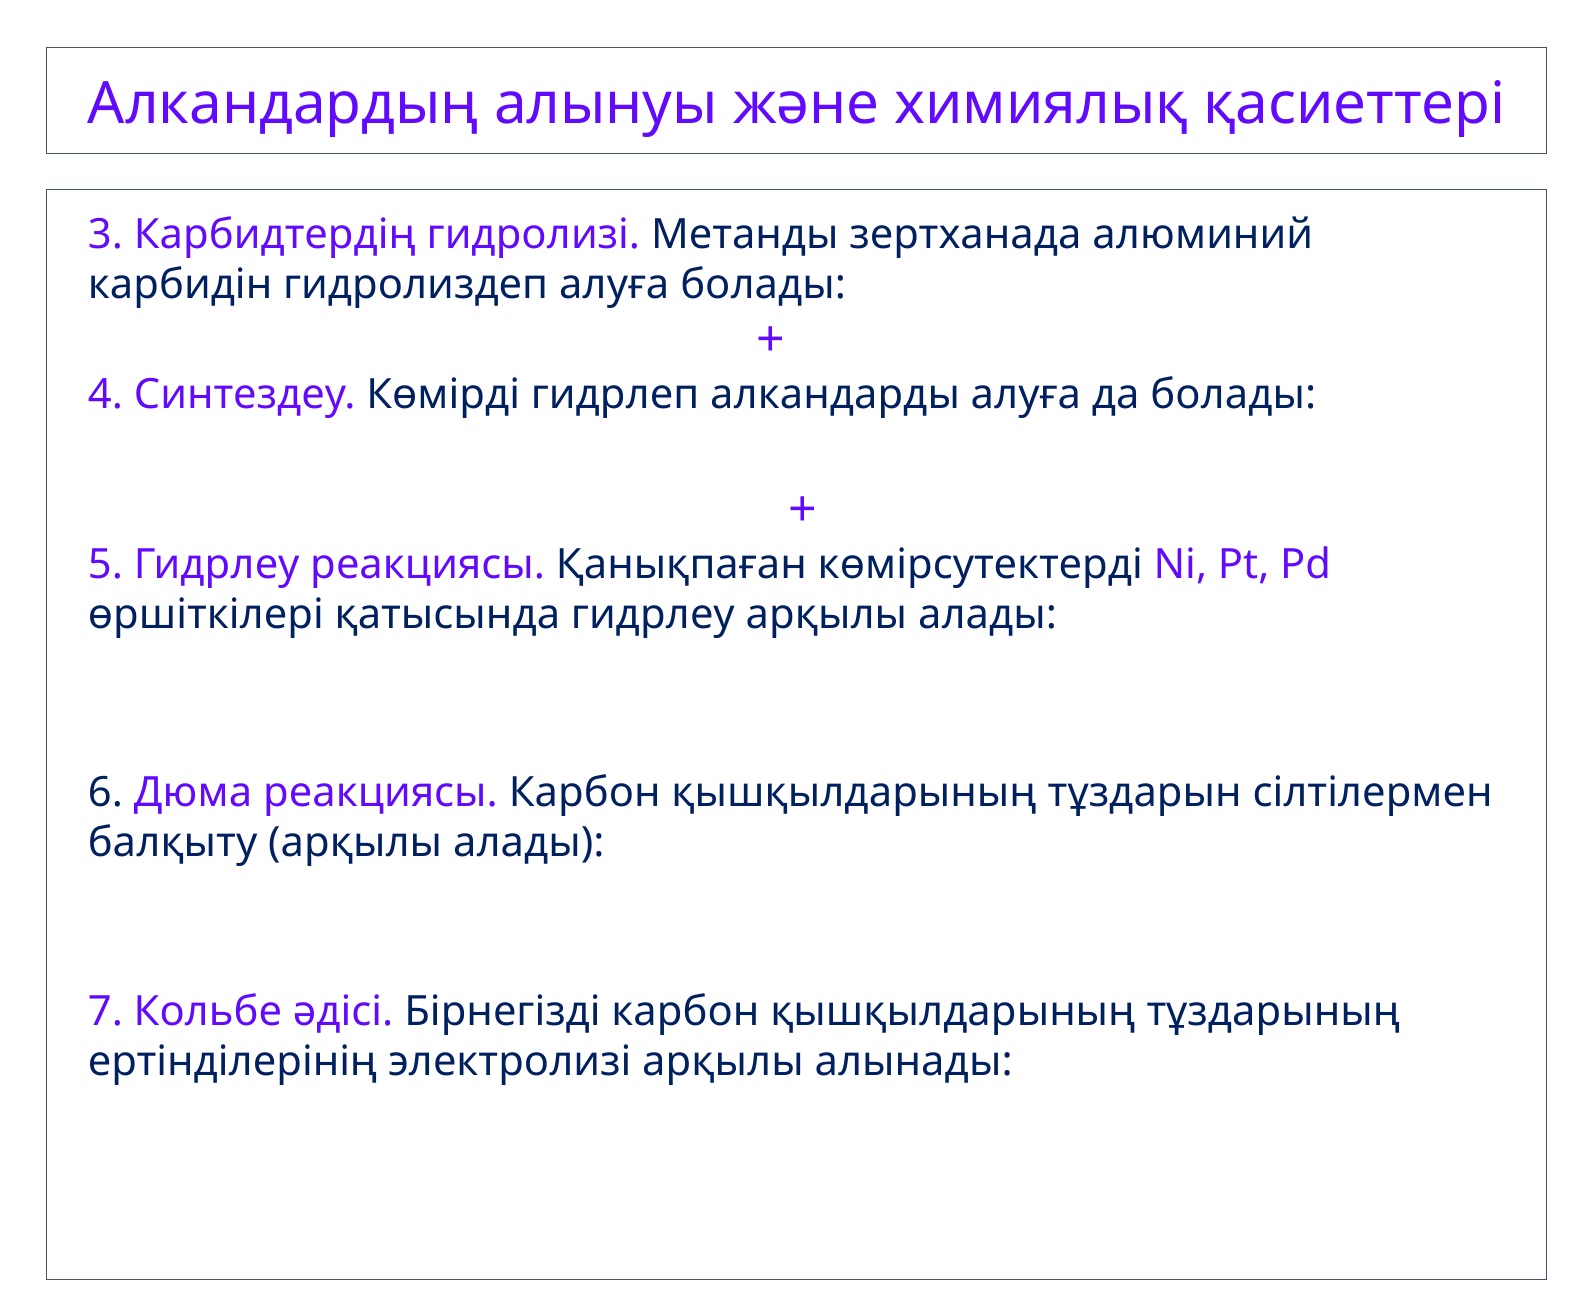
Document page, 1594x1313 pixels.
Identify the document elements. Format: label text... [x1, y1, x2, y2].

text_box Алкандардың алынуы және химиялық қасиеттері [46, 47, 1547, 154]
